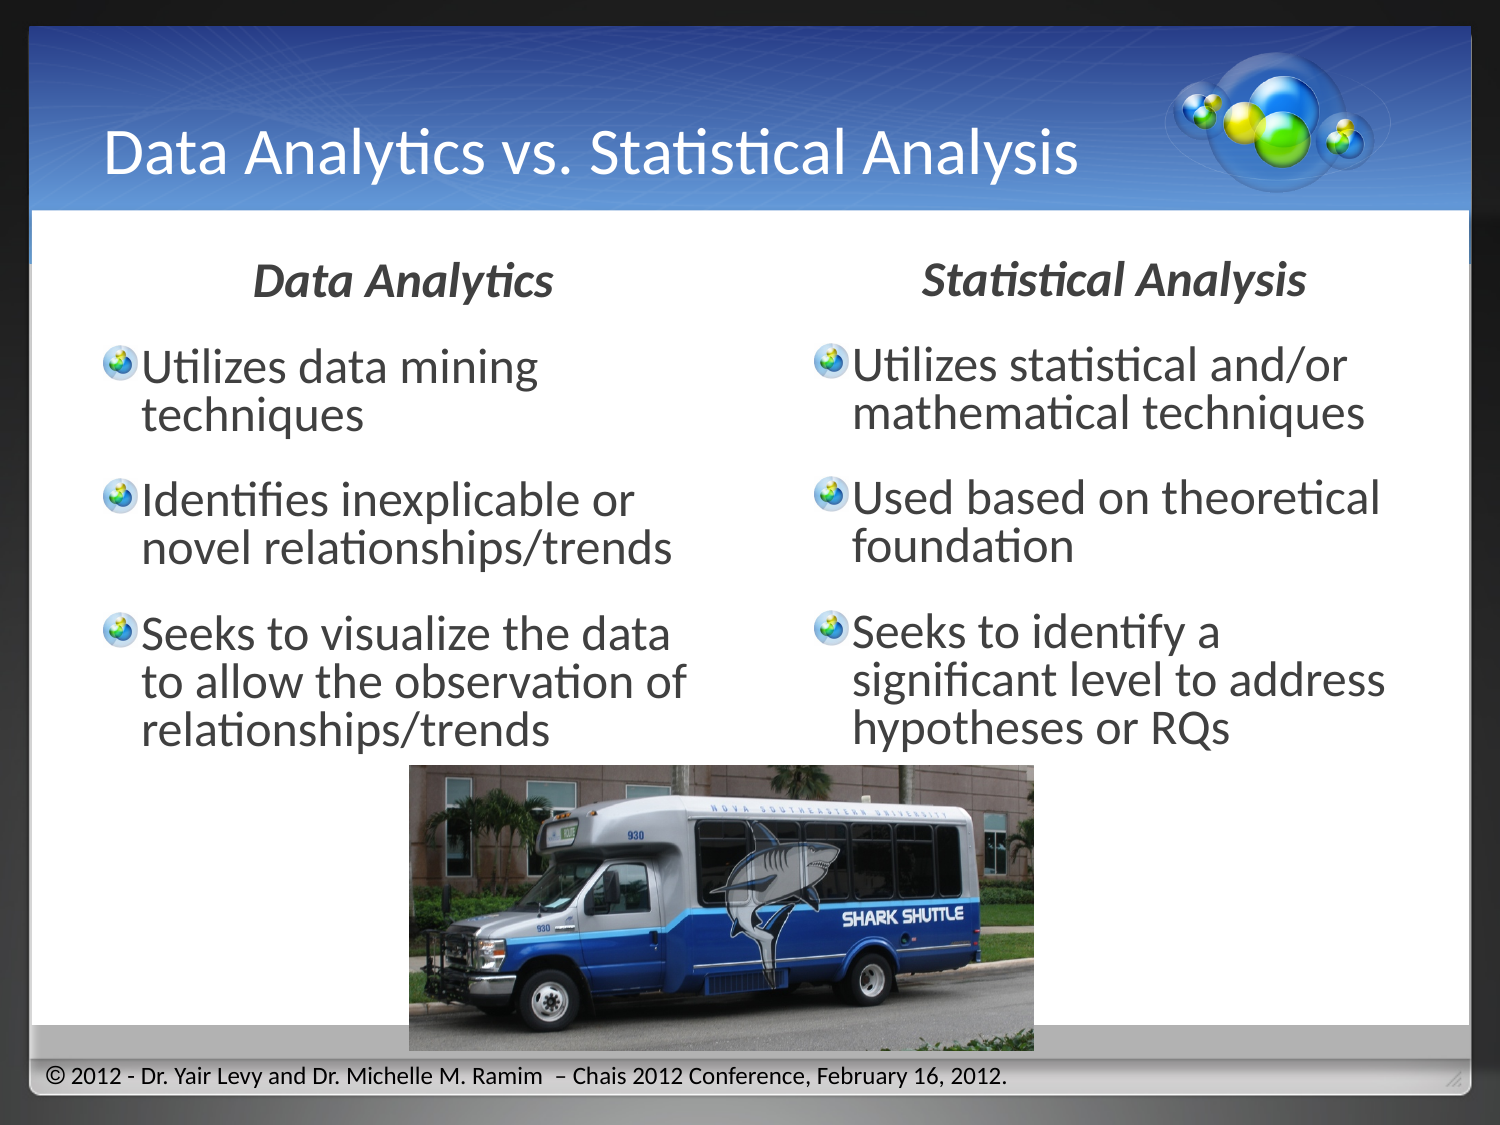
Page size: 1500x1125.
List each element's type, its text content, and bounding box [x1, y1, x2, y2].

title Data Analytics vs. Statistical Analysis [88, 36, 1452, 196]
list Data Analytics Utilizes data mining techniques Identifies inexplicable or novel relationships/trends Seeks to visualize the data to allow the observation of relationships/trends [88, 252, 719, 1019]
list Statistical Analysis Utilizes statistical and/or mathematical techniques Used based on theoretical foundation Seeks to identify a significant level to address hypotheses or RQs [799, 250, 1430, 1017]
picture [0, 0, 1500, 1125]
